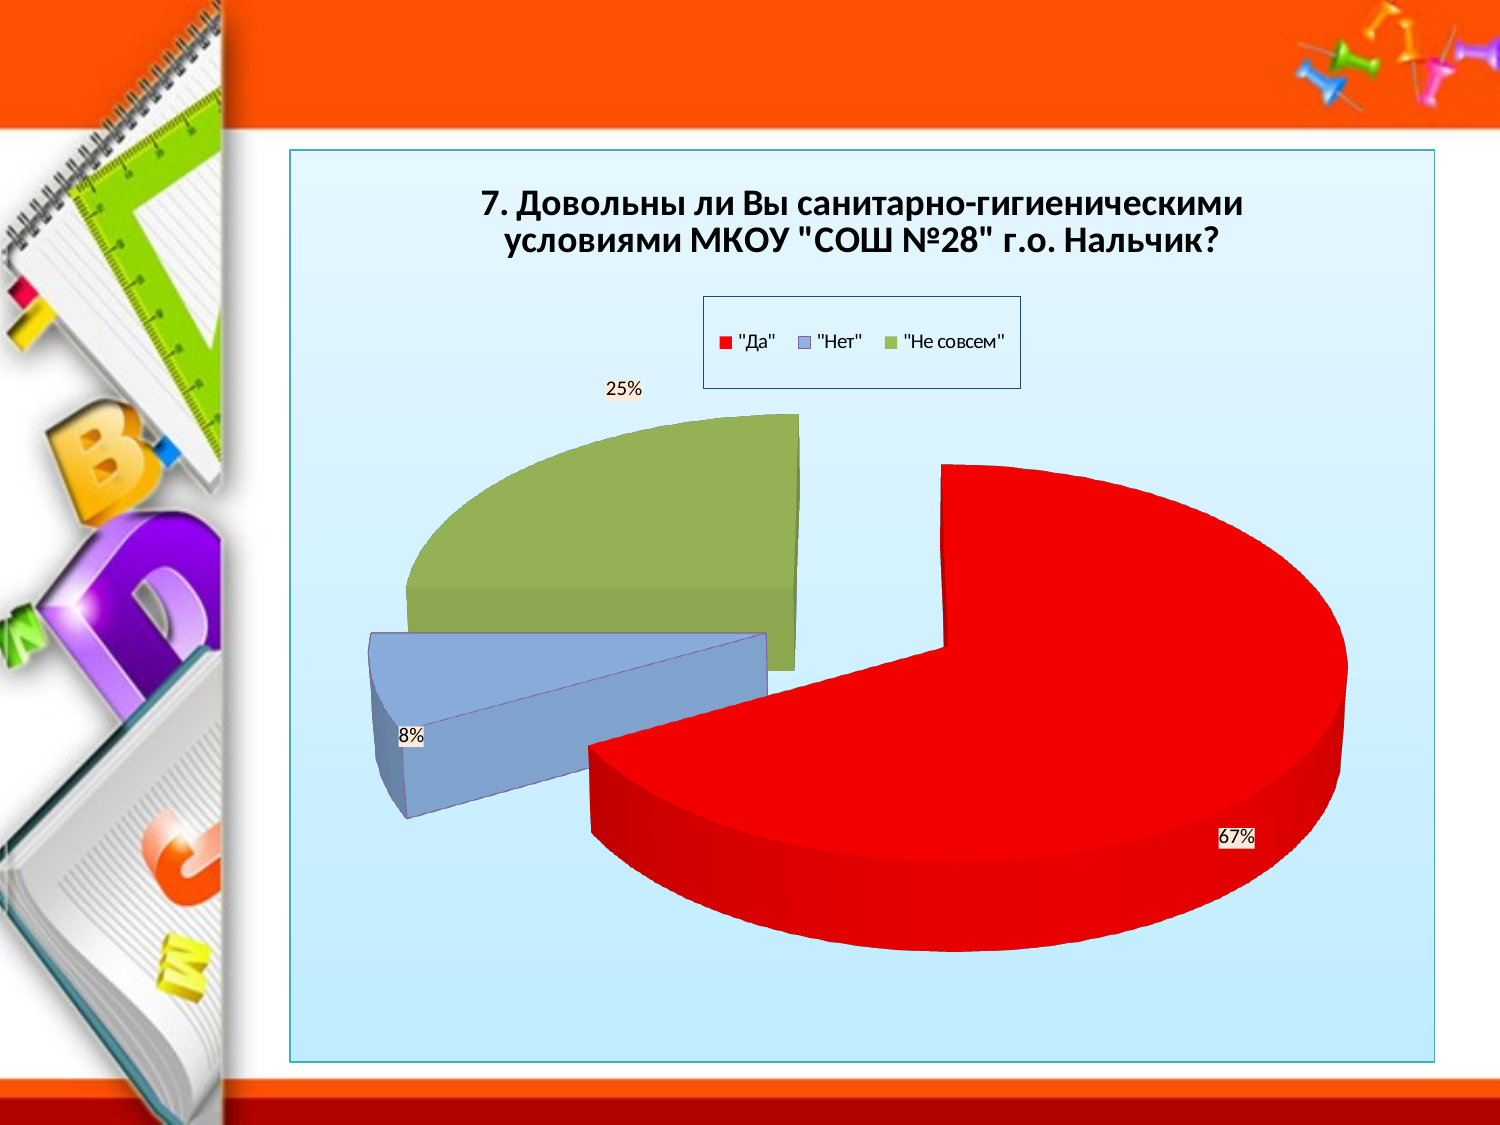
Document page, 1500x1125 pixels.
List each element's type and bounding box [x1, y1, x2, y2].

picture [0, 0, 1500, 1125]
chart [288, 148, 1436, 1064]
